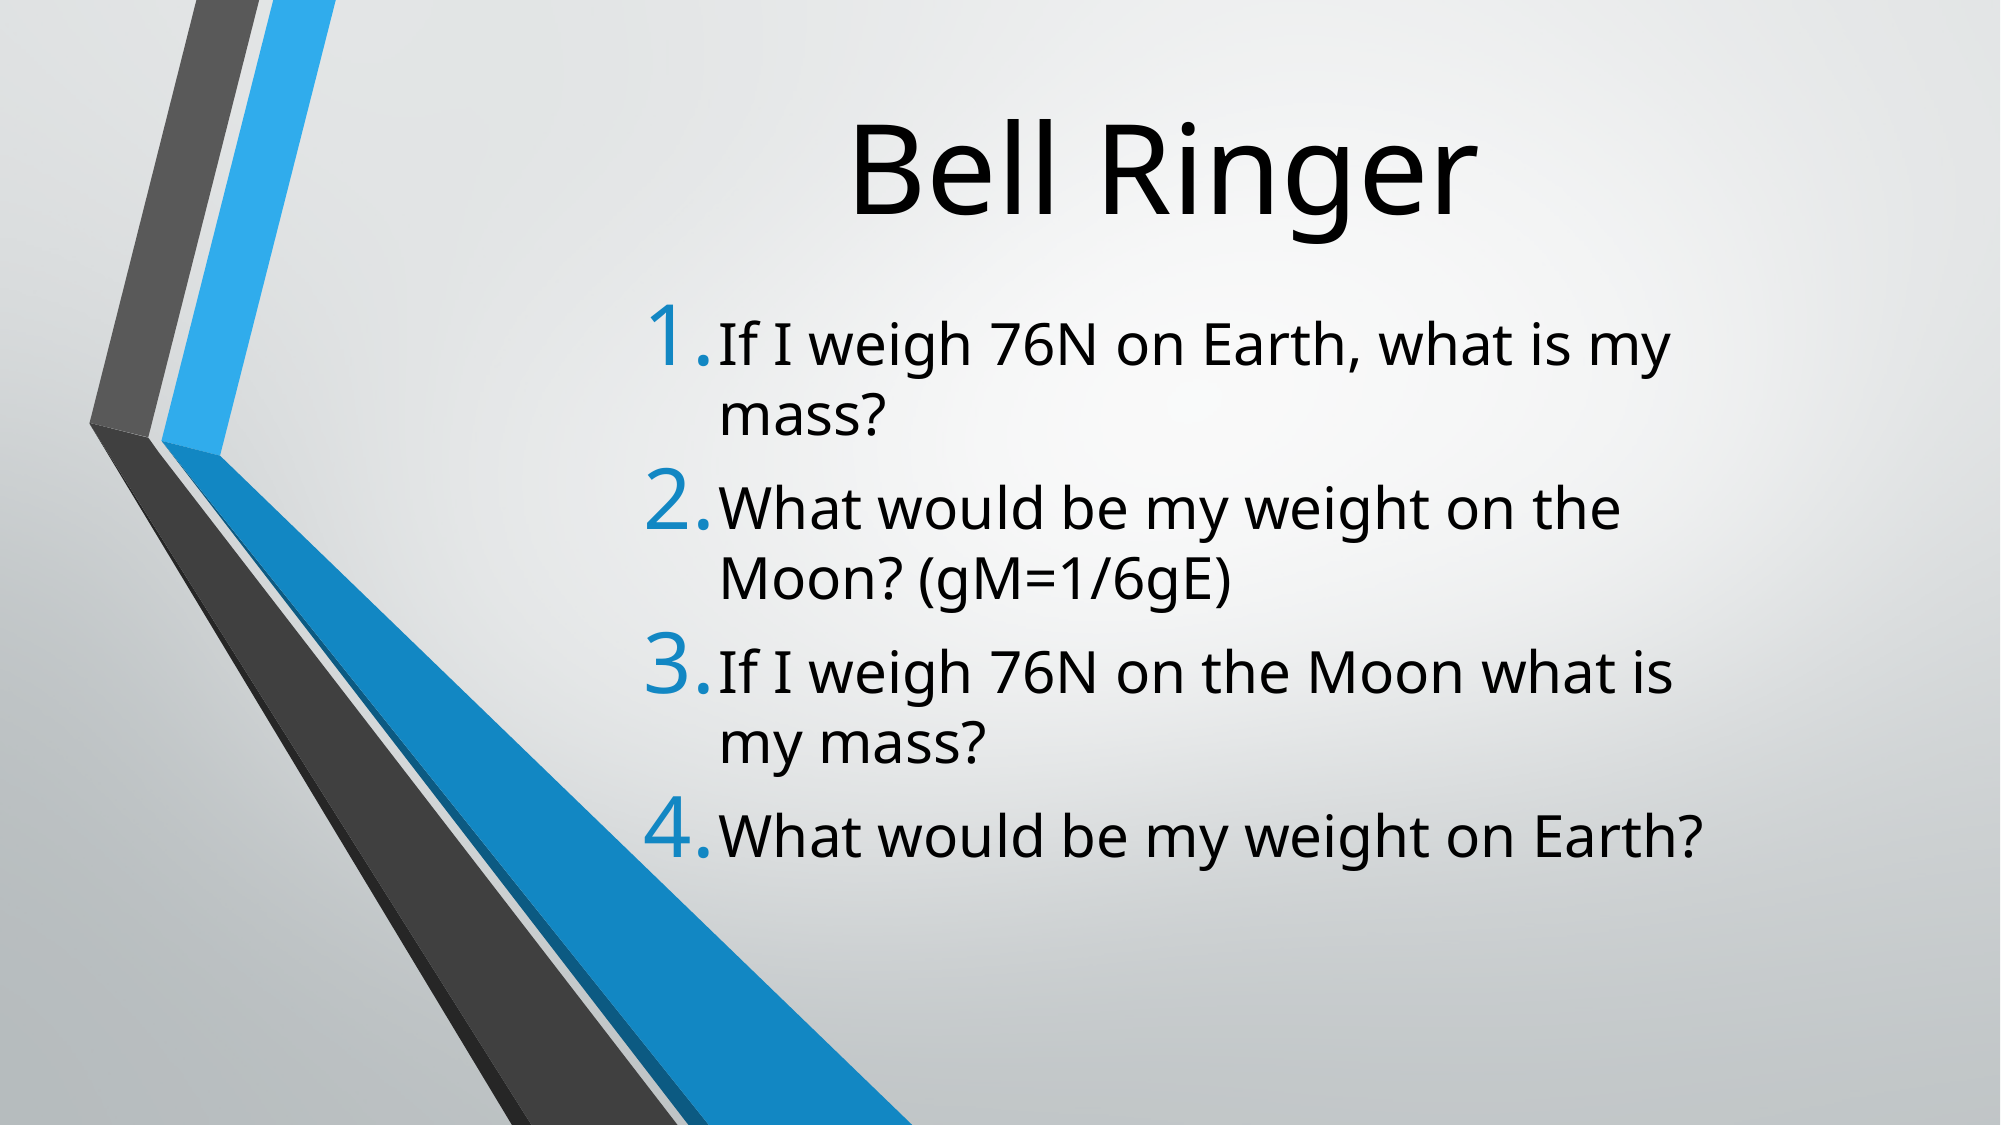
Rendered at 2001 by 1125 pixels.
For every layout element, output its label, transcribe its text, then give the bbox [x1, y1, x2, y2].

subtitle If I weigh 76N on Earth, what is my mass? What would be my weight on the Moon? (gM=1/6gE) If I weigh 76N on the Moon what is my mass? What would be my weight on Earth? [628, 299, 1776, 880]
title Bell Ringer [460, 68, 1867, 247]
